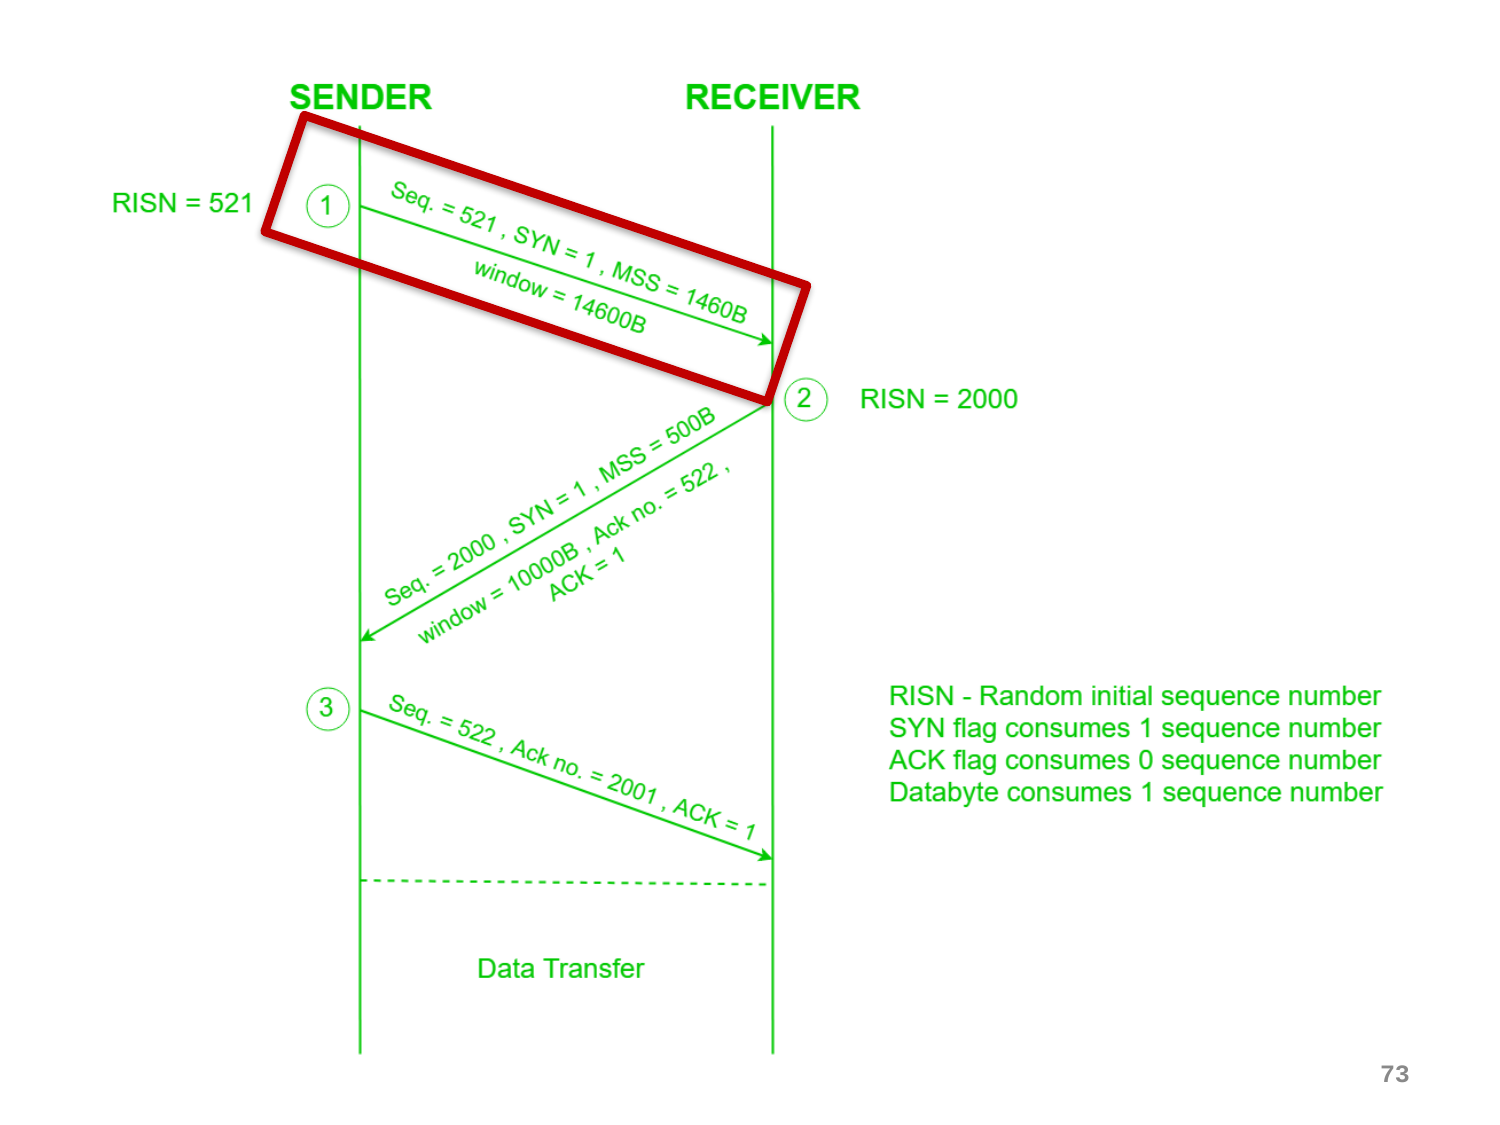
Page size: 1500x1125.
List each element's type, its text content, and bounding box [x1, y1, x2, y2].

slide_number 73 [1074, 1042, 1425, 1103]
picture [96, 68, 1404, 1057]
